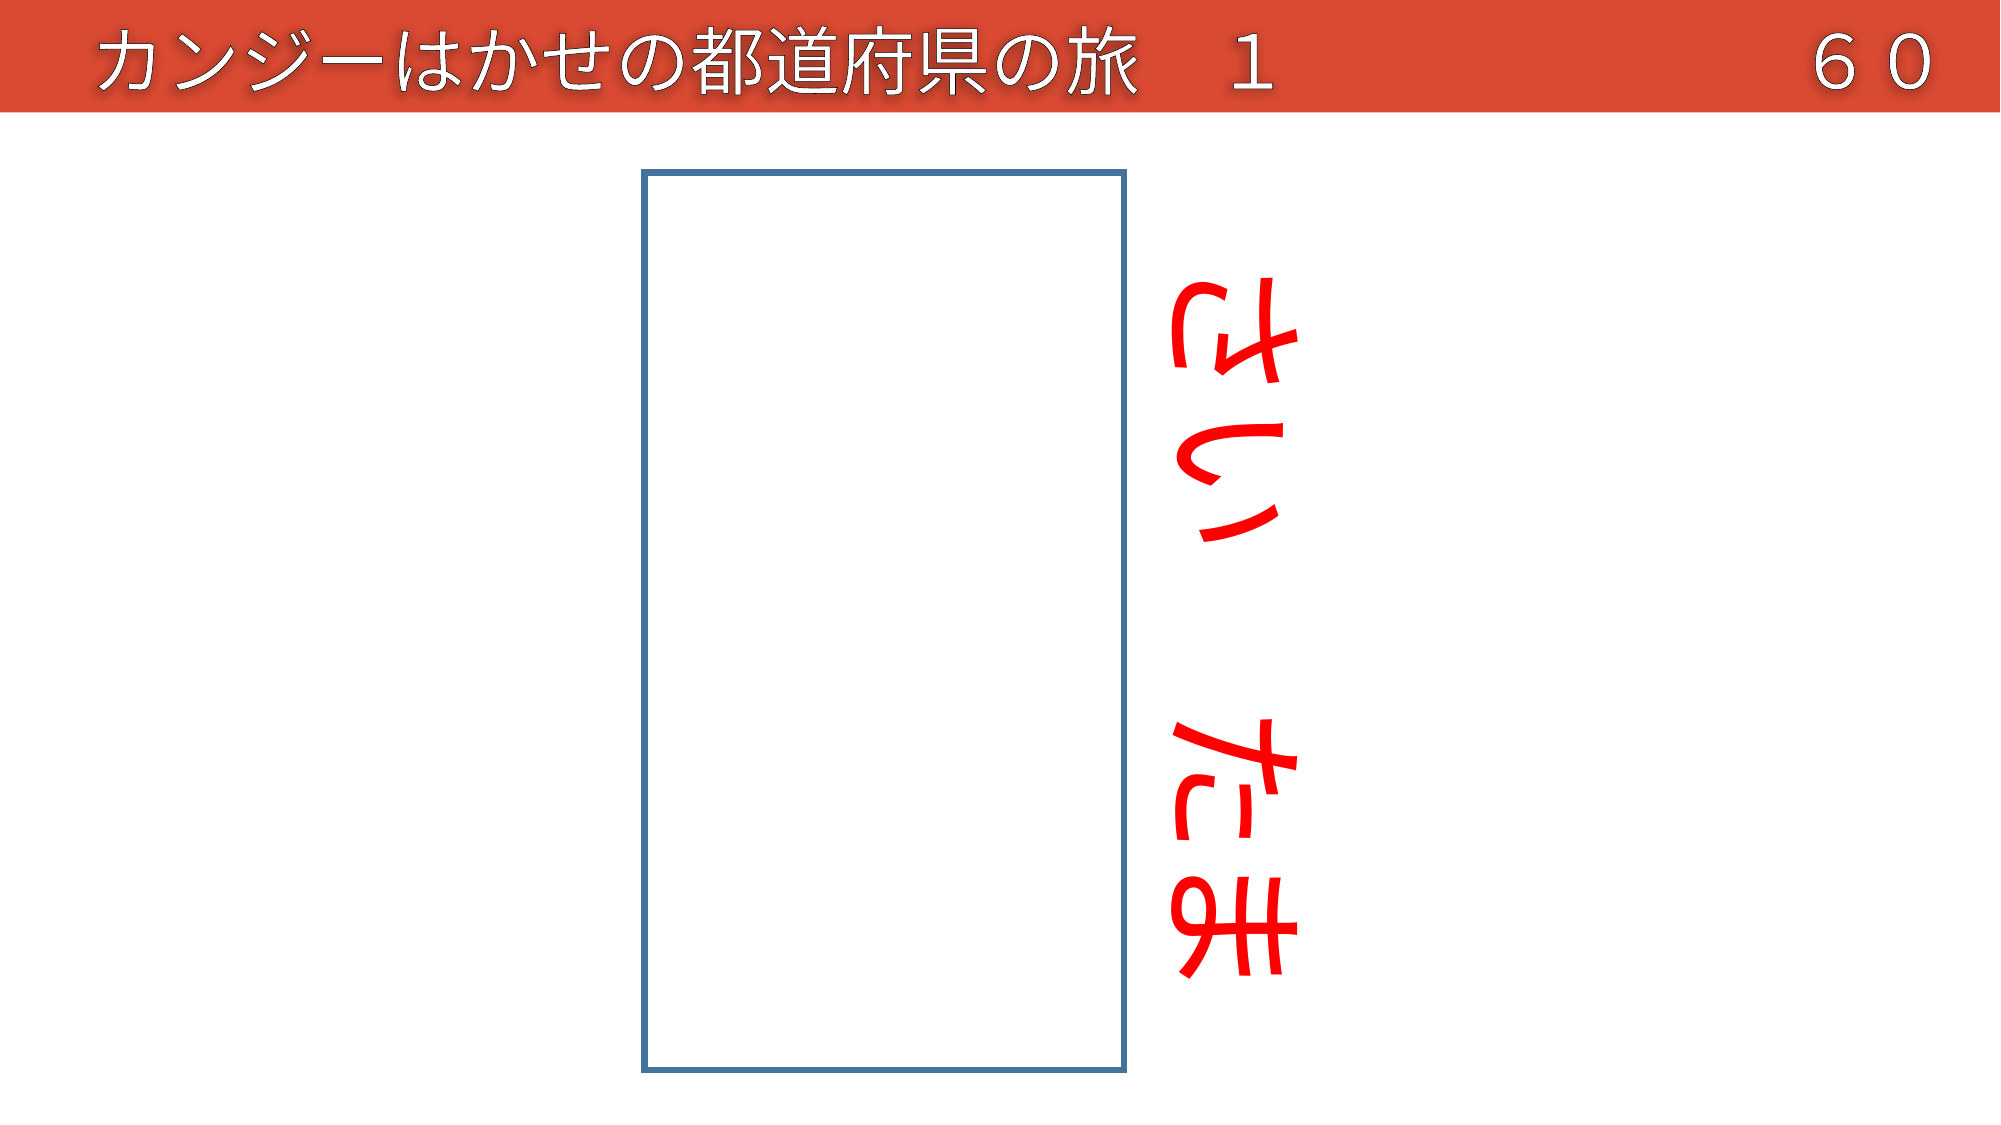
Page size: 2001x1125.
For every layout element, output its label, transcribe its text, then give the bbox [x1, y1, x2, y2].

text_box [0, 0, 2000, 113]
text_box 埼玉 [616, 195, 1152, 1125]
text_box カンジーはかせの都道府県の旅 １ [75, 6, 1343, 112]
text_box ６０ [1782, 6, 1963, 112]
text_box さい たま [1125, 239, 1337, 1012]
text_box [643, 172, 1125, 1071]
